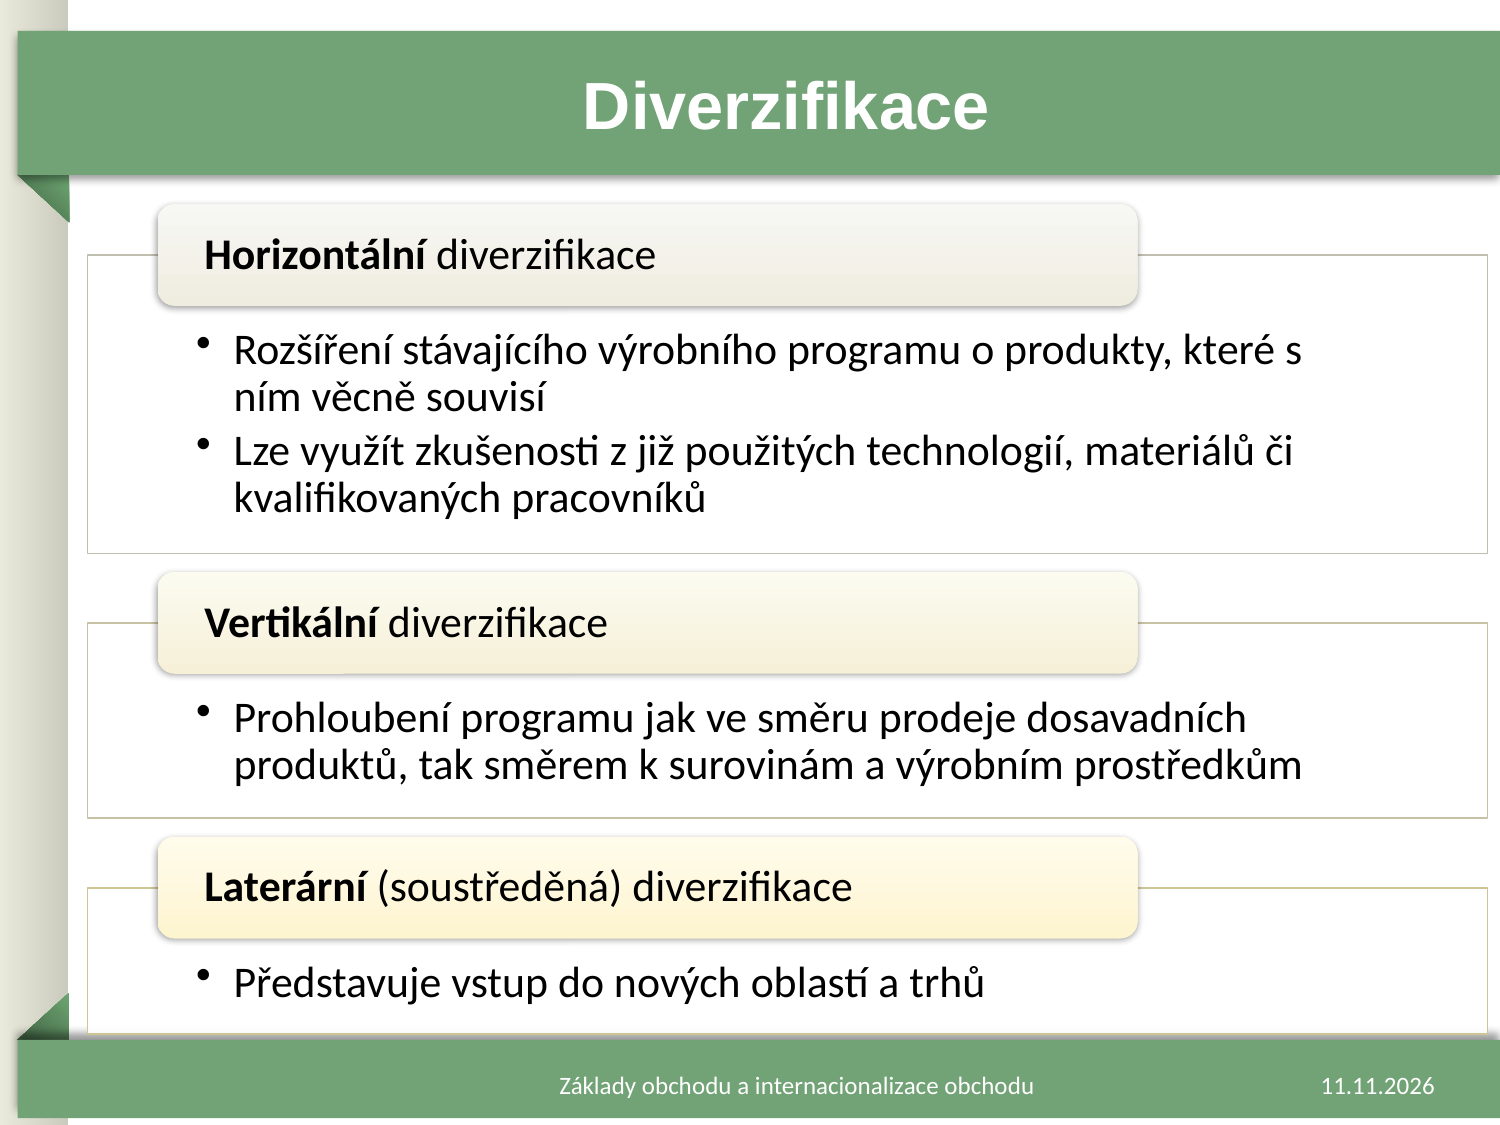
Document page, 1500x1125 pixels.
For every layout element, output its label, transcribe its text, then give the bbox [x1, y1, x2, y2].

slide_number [1100, 1054, 1451, 1115]
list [87, 198, 1488, 1041]
title Diverzifikace [131, 30, 1443, 175]
footer Základy obchodu a internacionalizace obchodu [518, 1054, 1077, 1115]
